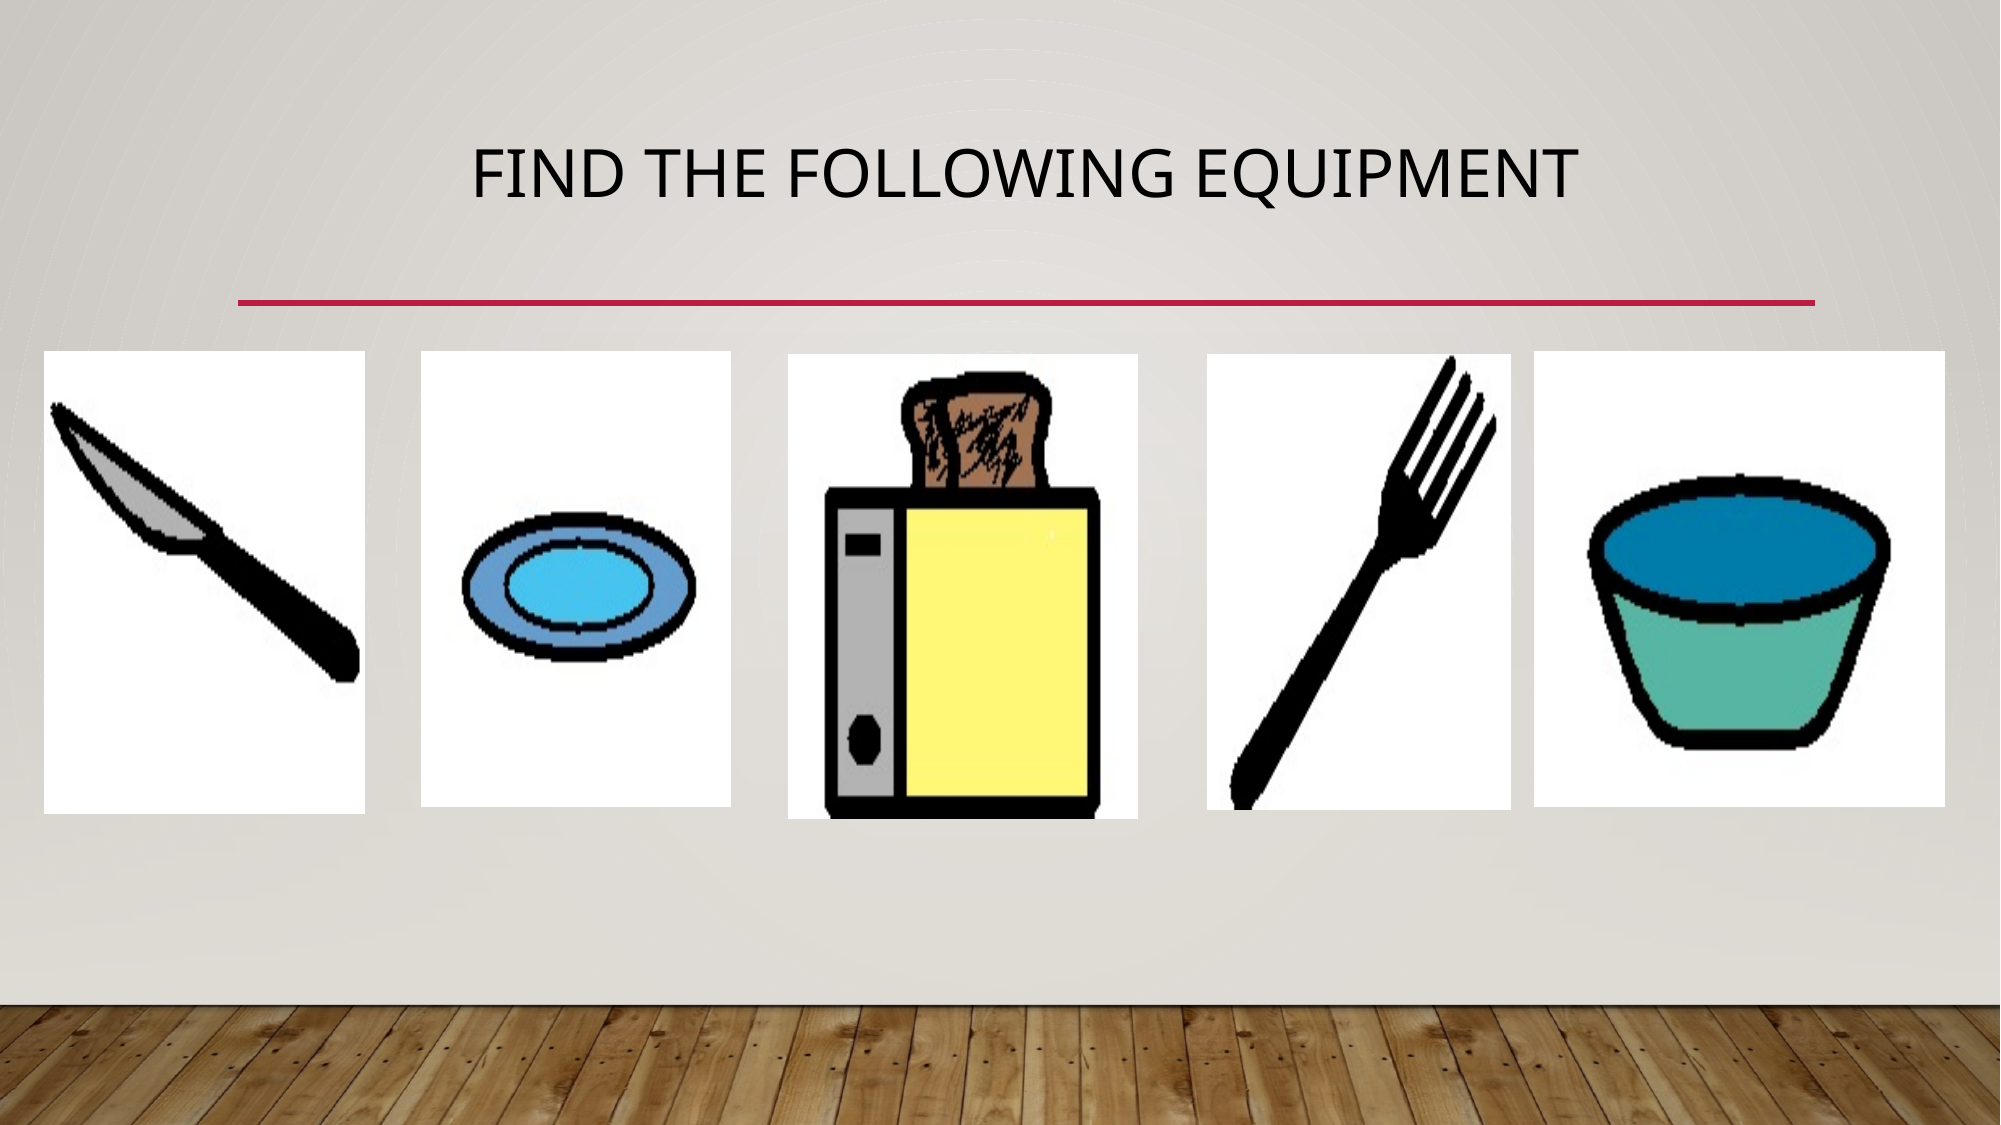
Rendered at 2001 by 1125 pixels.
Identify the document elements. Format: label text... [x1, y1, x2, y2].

picture [1534, 351, 1946, 807]
picture [0, 1005, 2000, 1125]
title Find the following equipment [238, 131, 1814, 305]
picture [787, 354, 1138, 819]
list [43, 351, 365, 814]
picture [421, 351, 732, 807]
picture [1207, 354, 1511, 811]
